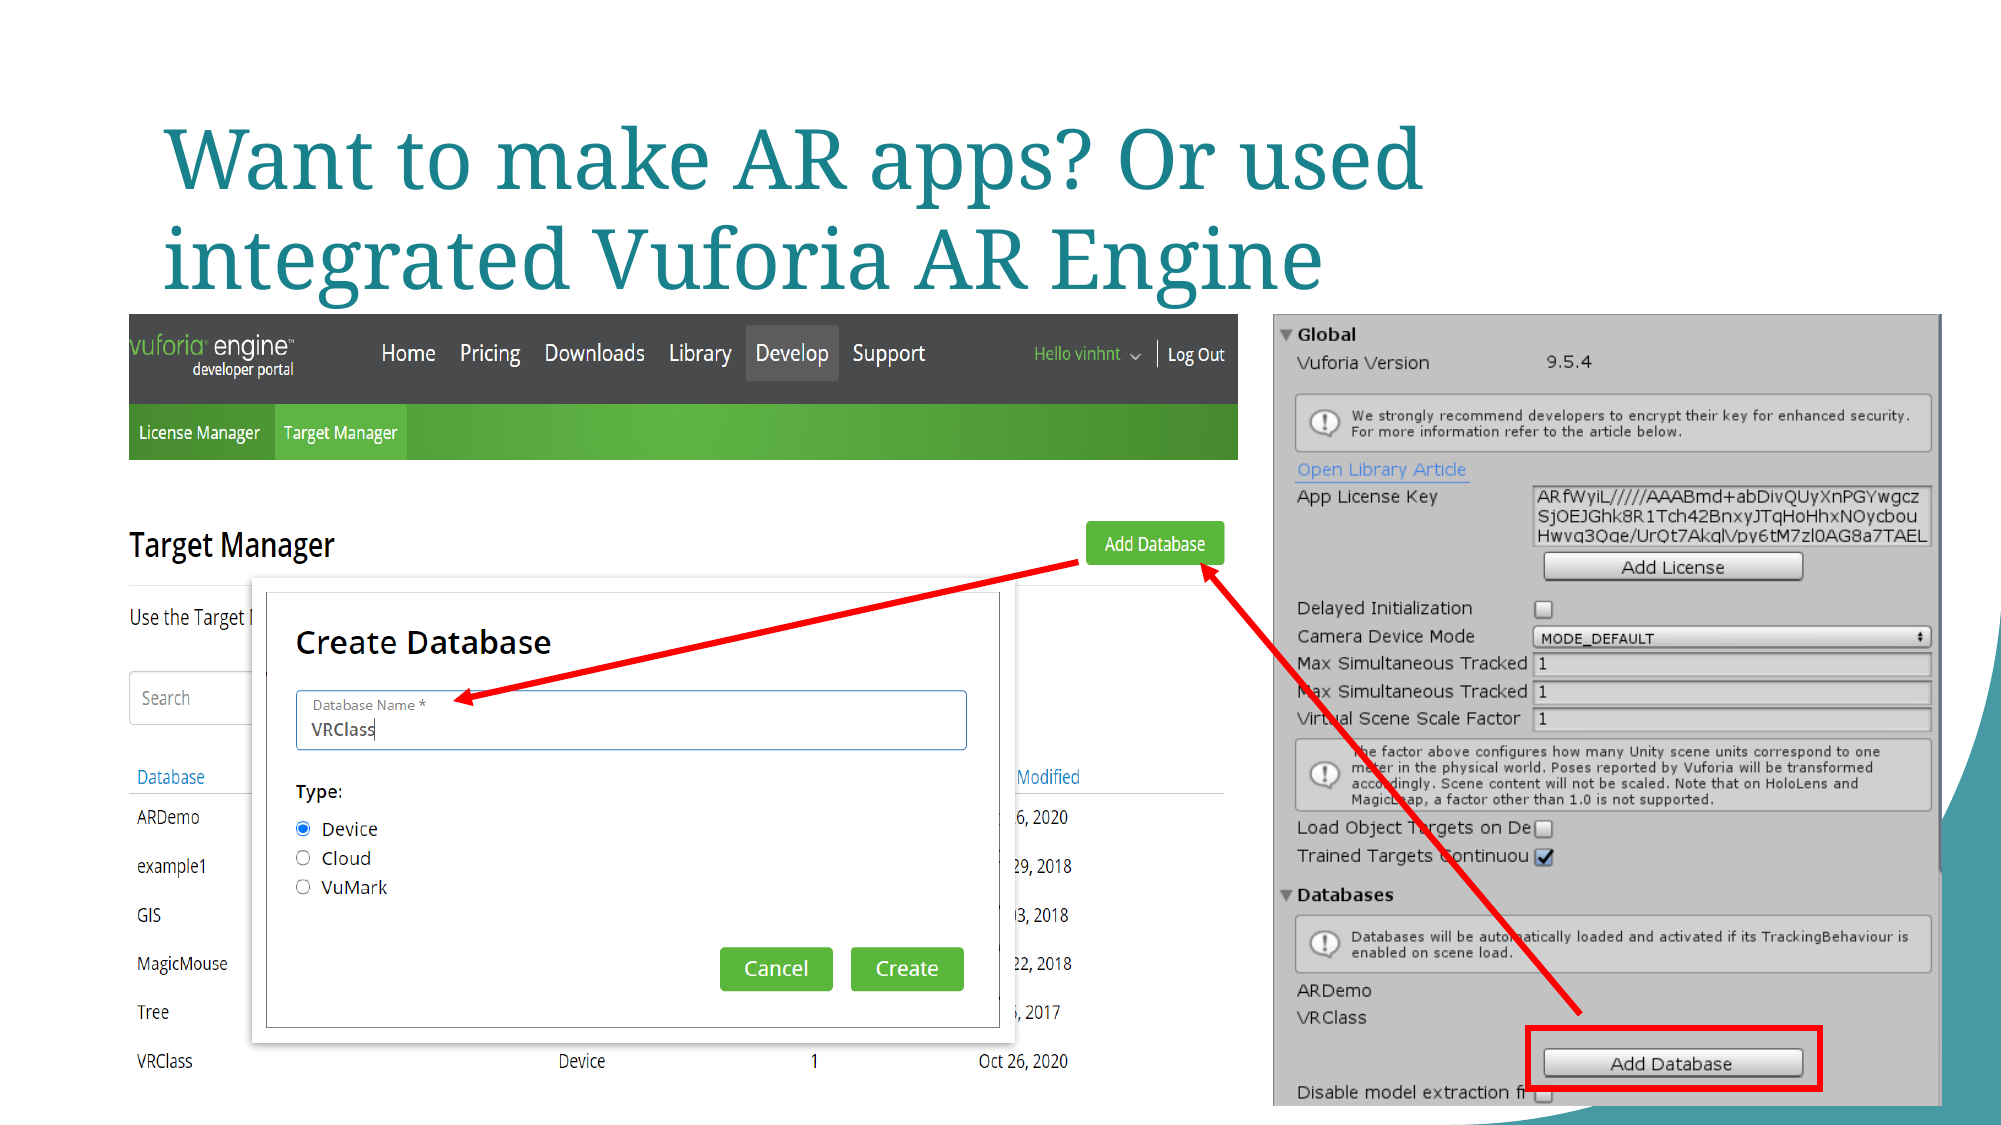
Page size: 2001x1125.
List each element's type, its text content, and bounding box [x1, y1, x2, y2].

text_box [453, 561, 1079, 701]
title Want to make AR apps? Or used integrated Vuforia AR Engine [148, 96, 1775, 315]
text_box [1199, 562, 1581, 1015]
picture [1273, 314, 1942, 1106]
picture [129, 314, 1238, 1088]
